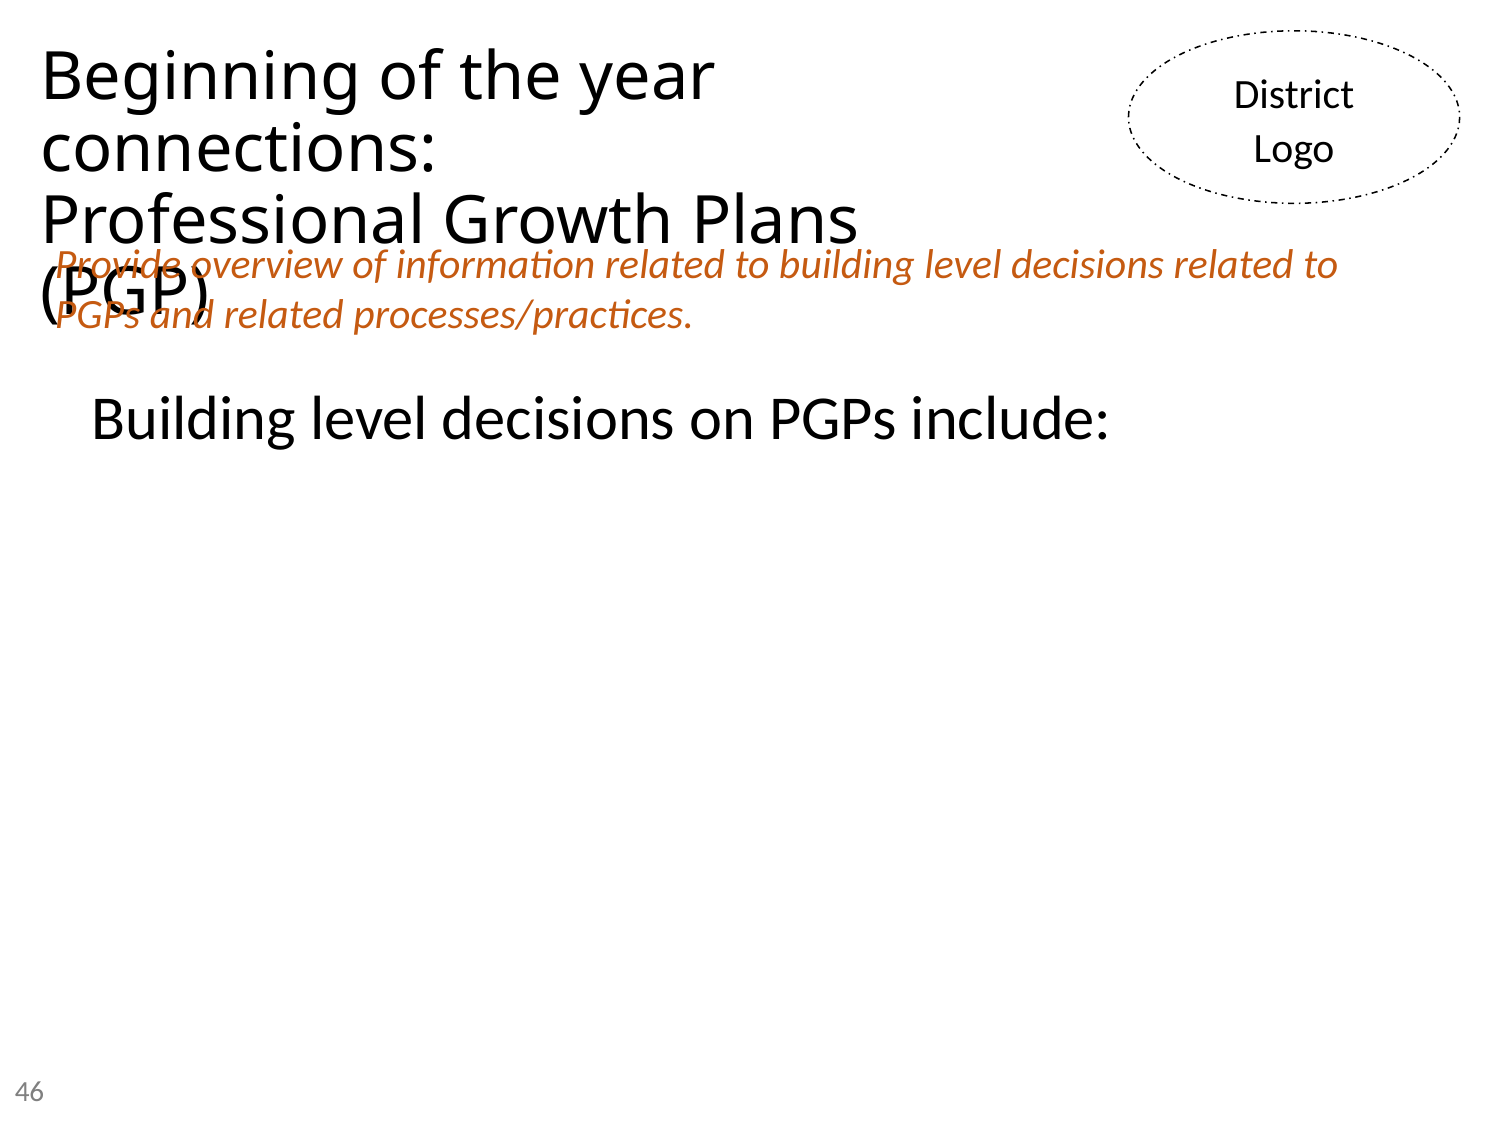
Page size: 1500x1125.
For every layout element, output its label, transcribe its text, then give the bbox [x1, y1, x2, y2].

title Beginning of the year connections: Professional Growth Plans (PGP) [40, 41, 1038, 166]
text_box Provide overview of information related to building level decisions related to PGPs and related processes/practices. [40, 229, 1410, 345]
text_box Building level decisions on PGPs include: [76, 378, 1413, 1002]
text_box District Logo [1128, 30, 1460, 204]
slide_number 46 [0, 1065, 338, 1125]
